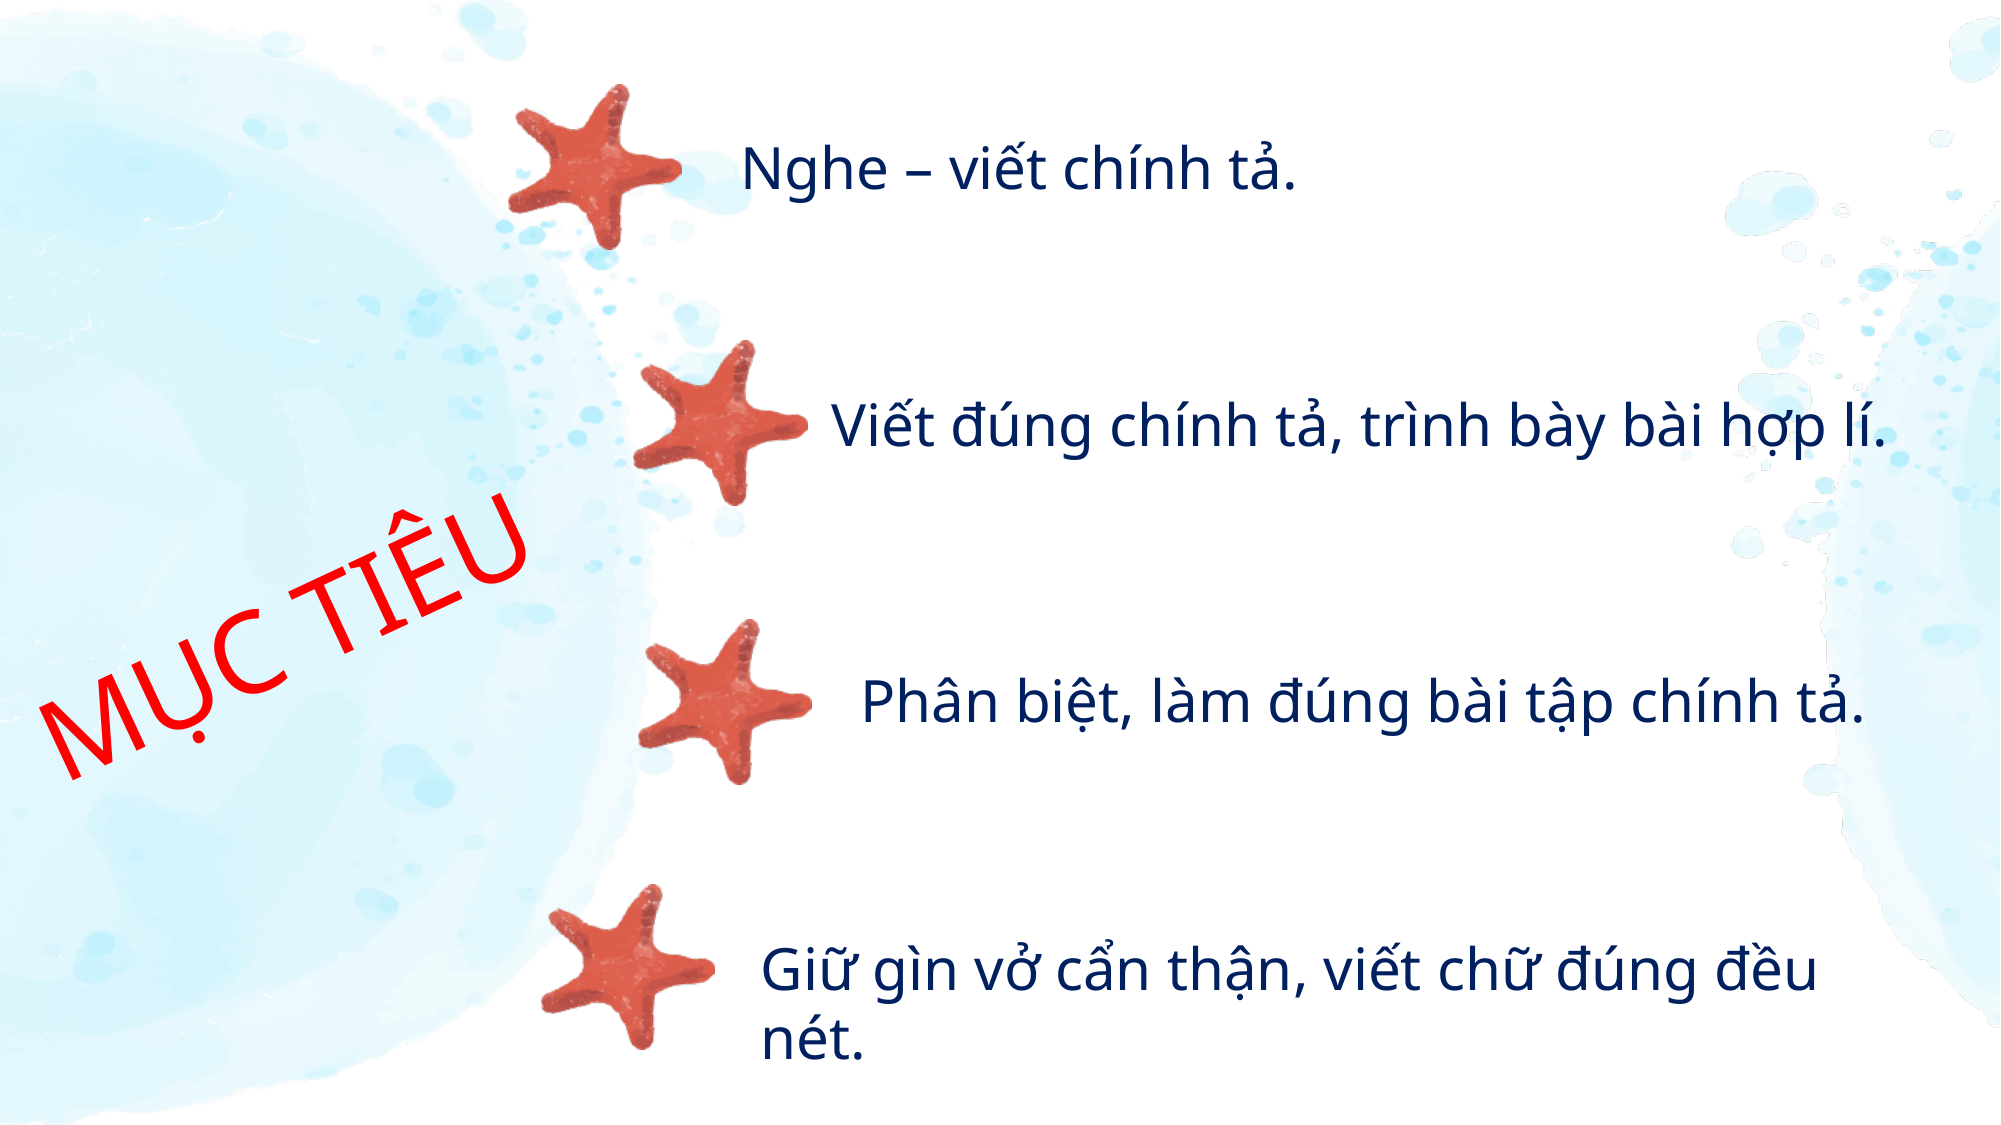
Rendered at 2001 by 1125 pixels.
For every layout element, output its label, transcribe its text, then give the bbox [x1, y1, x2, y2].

text_box Phân biệt, làm đúng bài tập chính tả. [840, 653, 1680, 744]
picture [1680, 0, 2000, 1125]
picture [0, 0, 812, 1125]
text_box Giữ gìn vở cẩn thận, viết chữ đúng đều nét. [796, 921, 1680, 1082]
text_box Nghe – viết chính tả. [796, 121, 1680, 212]
text_box Viết đúng chính tả, trình bày bài hợp lí. [811, 377, 1680, 468]
